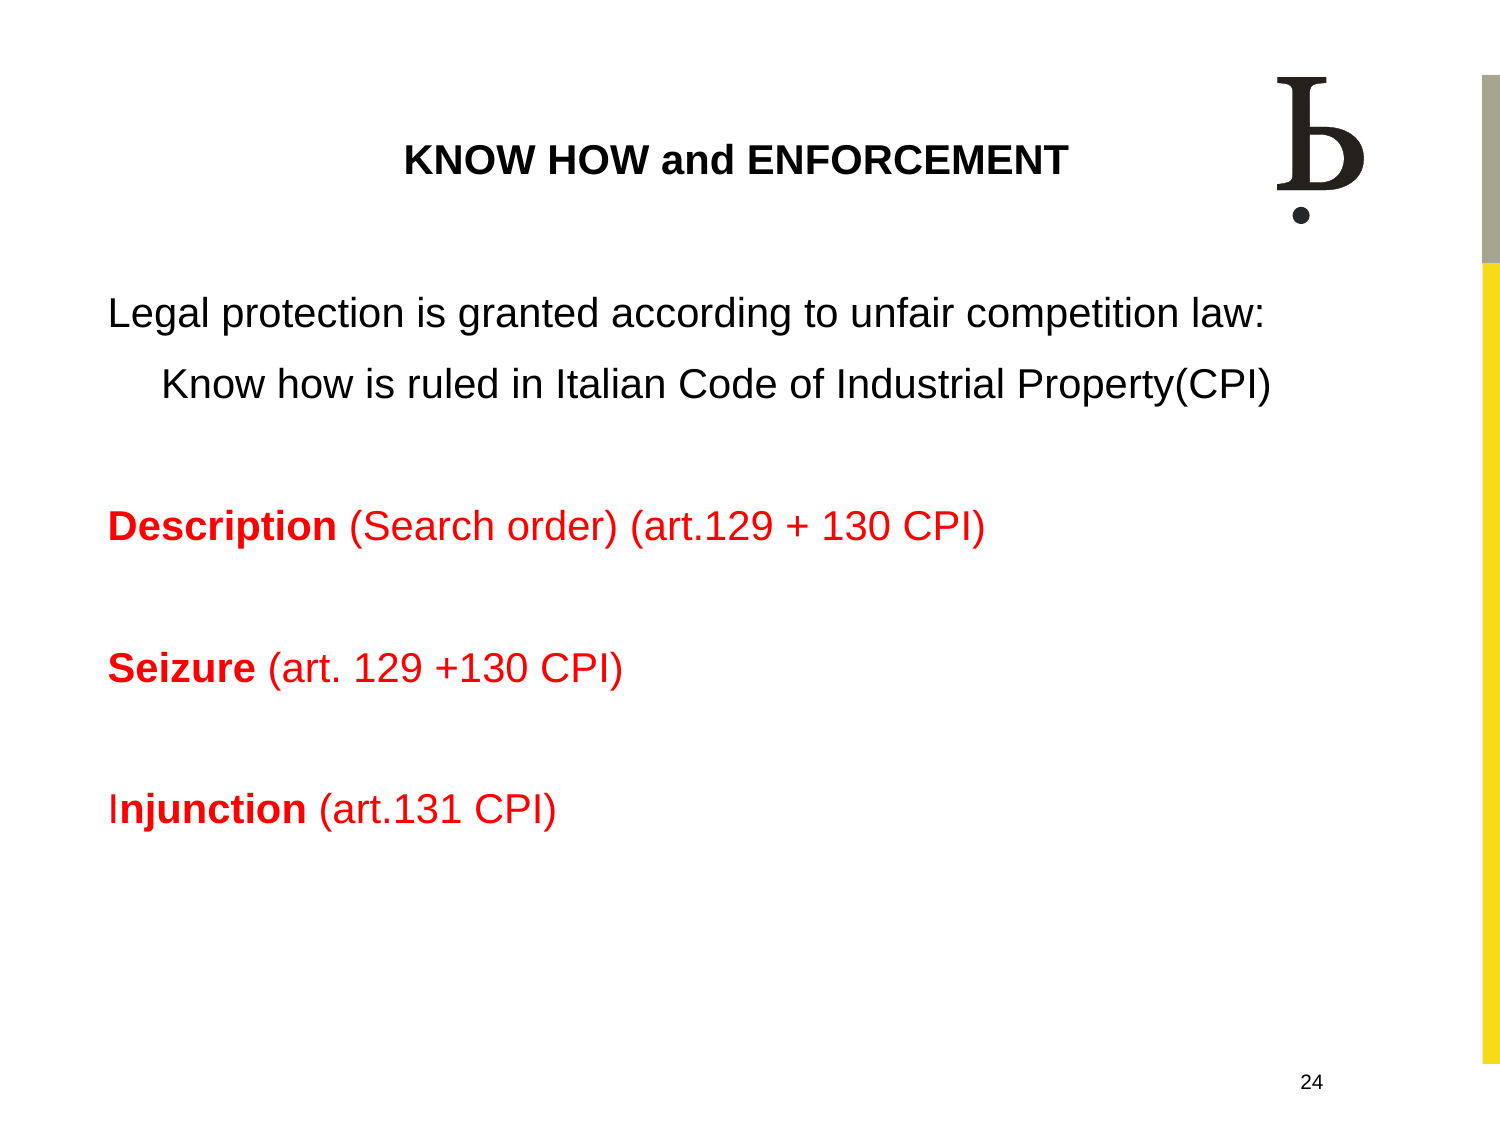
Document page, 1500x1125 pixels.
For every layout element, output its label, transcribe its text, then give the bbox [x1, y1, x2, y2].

slide_number 24 [1239, 1061, 1339, 1102]
text_box KNOW HOW and ENFORCEMENT [353, 125, 1086, 191]
text_box Legal protection is granted according to unfair competition law: Know how is ruled in Italian Code of Industrial Property(CPI) Description (Search order) (art.129 + 130 CPI) Seizure (art. 129 +130 CPI) Injunction (art.131 CPI) [93, 278, 1341, 840]
